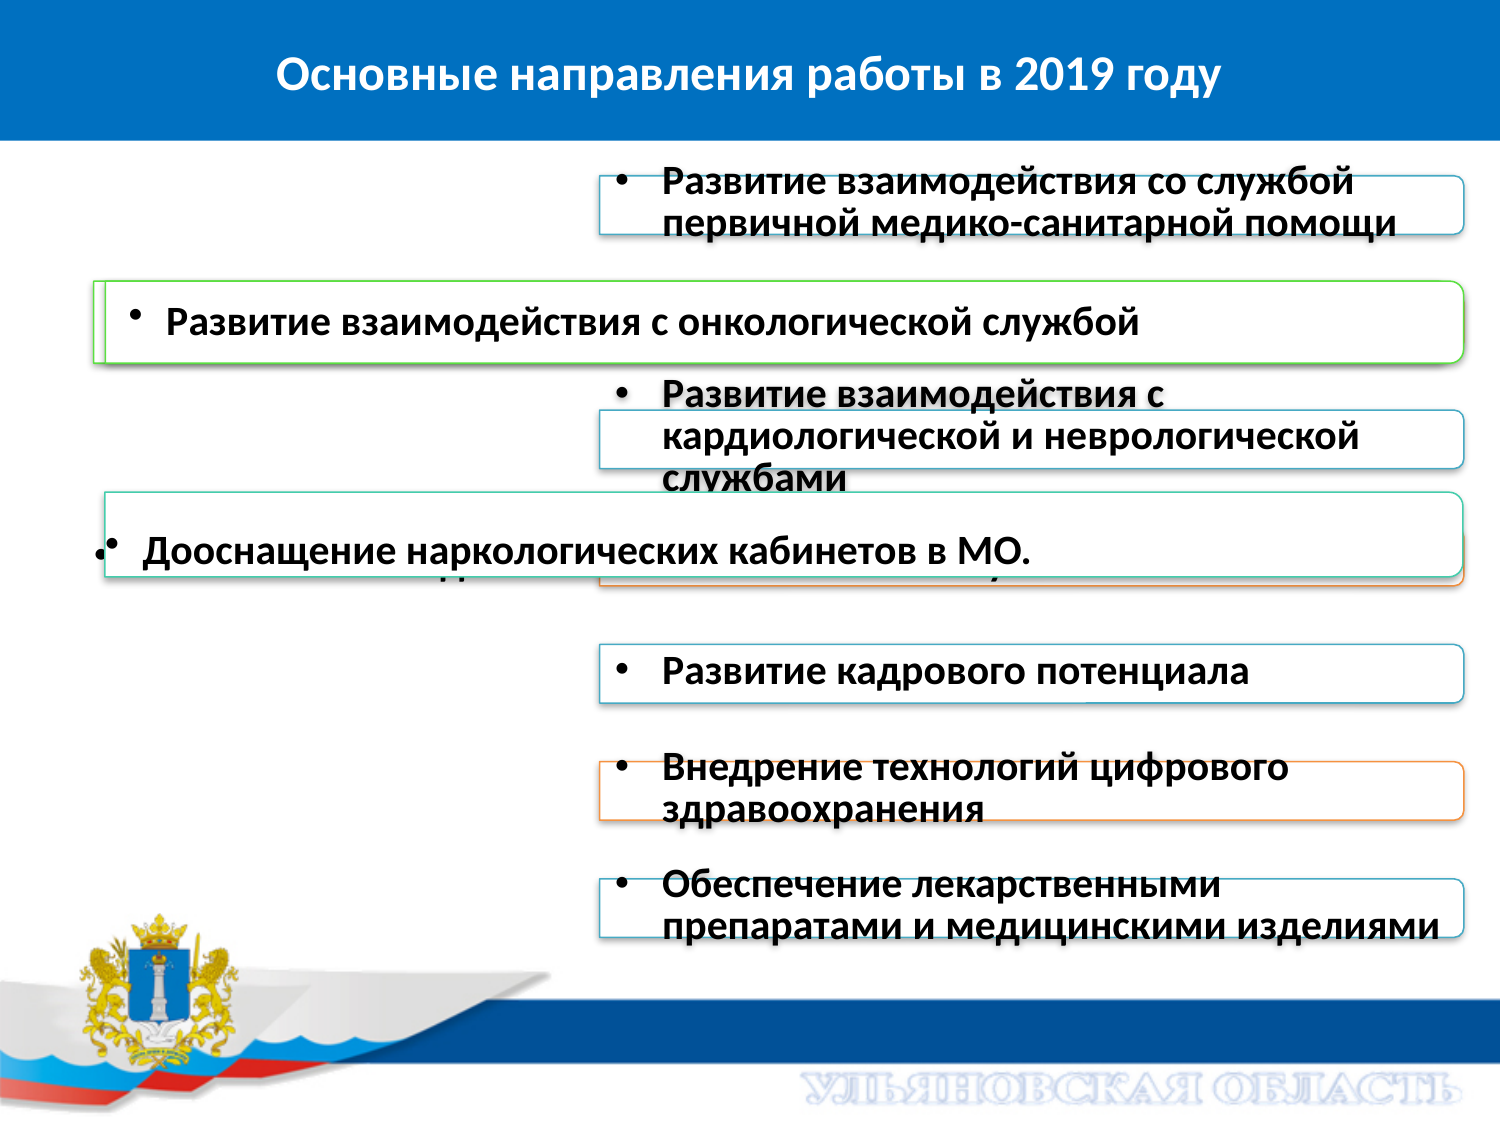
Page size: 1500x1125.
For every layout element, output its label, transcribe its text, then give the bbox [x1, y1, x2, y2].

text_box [70, 280, 1453, 600]
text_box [81, 491, 1464, 590]
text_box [105, 280, 1464, 364]
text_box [23, 175, 1465, 938]
text_box Основные направления работы в 2019 году [0, 0, 1500, 143]
picture [0, 913, 1500, 1125]
